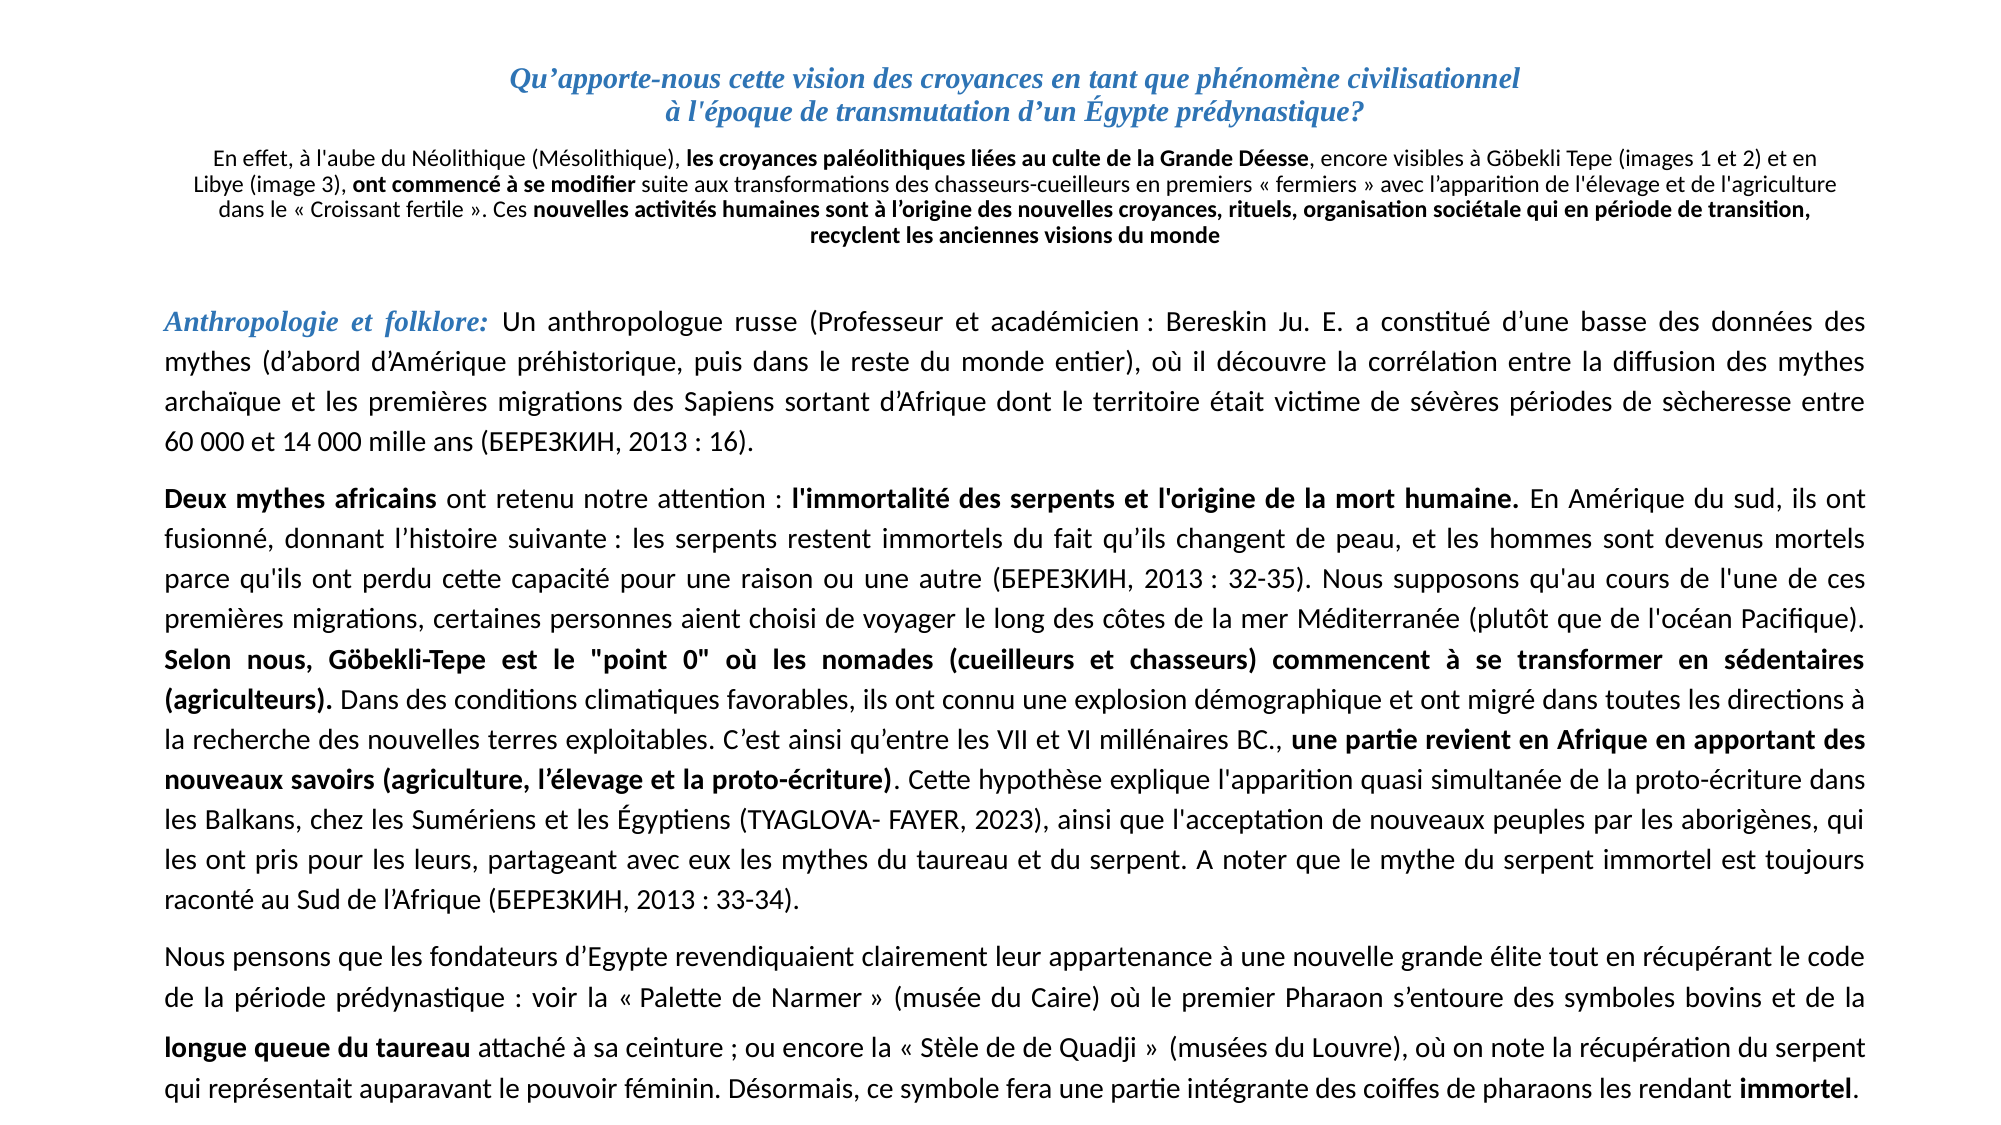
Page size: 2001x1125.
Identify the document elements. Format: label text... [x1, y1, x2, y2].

title Qu’apporte-nous cette vision des croyances en tant que phénomène civilisationnel à l'époque de transmutation d’un Égypte prédynastique? En effet, à l'aube du Néolithique (Mésolithique), les croyances paléolithiques liées au culte de la Grande Déesse, encore visibles à Göbekli Tepe (images 1 et 2) et en Libye (image 3), ont commencé à se modifier suite aux transformations des chasseurs-cueilleurs en premiers « fermiers » avec l’apparition de l'élevage et de l'agriculture dans le « Croissant fertile ». Ces nouvelles activités humaines sont à l’origine des nouvelles croyances, rituels, organisation sociétale qui en période de transition, recyclent les anciennes visions du monde [174, 54, 1857, 289]
text_box Anthropologie et folklore: Un anthropologue russe (Professeur et académicien : Bereskin Ju. E. a constitué d’une basse des données des mythes (d’abord d’Amérique préhistorique, puis dans le reste du monde entier), où il découvre la corrélation entre la diffusion des mythes archaïque et les premières migrations des Sapiens sortant d’Afrique dont le territoire était victime de sévères périodes de sècheresse entre 60 000 et 14 000 mille ans (БЕРЕЗКИН, 2013 : 16). Deux mythes africains ont retenu notre attention : l'immortalité des serpents et l'origine de la mort humaine. En Amérique du sud, ils ont fusionné, donnant l’histoire suivante : les serpents restent immortels du fait qu’ils changent de peau, et les hommes sont devenus mortels parce qu'ils ont perdu cette capacité pour une raison ou une autre (БЕРЕЗКИН, 2013 : 32-35). Nous supposons qu'au cours de l'une de ces premières migrations, certaines personnes aient choisi de voyager le long des côtes de la mer Méditerranée (plutôt que de l'océan Pacifique). Selon nous, Göbekli-Tepe est le "point 0" où les nomades (cueilleurs et chasseurs) commencent à se transformer en sédentaires (agriculteurs). Dans des conditions climatiques favorables, ils ont connu une explosion démographique et ont migré dans toutes les directions à la recherche des nouvelles terres exploitables. C’est ainsi qu’entre les VII et VI millénaires BC., une partie revient en Afrique en apportant des nouveaux savoirs (agriculture, l’élevage et la proto-écriture). Cette hypothèse explique l'apparition quasi simultanée de la proto-écriture dans les Balkans, chez les Sumériens et les Égyptiens (TYAGLOVA- FAYER, 2023), ainsi que l'acceptation de nouveaux peuples par les aborigènes, qui les ont pris pour les leurs, partageant avec eux les mythes du taureau et du serpent. A noter que le mythe du serpent immortel est toujours raconté au Sud de l’Afrique (БЕРЕЗКИН, 2013 : 33-34). Nous pensons que les fondateurs d’Egypte revendiquaient clairement leur appartenance à une nouvelle grande élite tout en récupérant le code de la période prédynastique : voir la « Palette de Narmer » (musée du Caire) où le premier Pharaon s’entoure des symboles bovins et de la longue queue du taureau attaché à sa ceinture ; ou encore la « Stèle de de Quadji » (musées du Louvre), où on note la récupération du serpent qui représentait auparavant le pouvoir féminin. Désormais, ce symbole fera une partie intégrante des coiffes de pharaons les rendant immortel. [120, 289, 1911, 1125]
